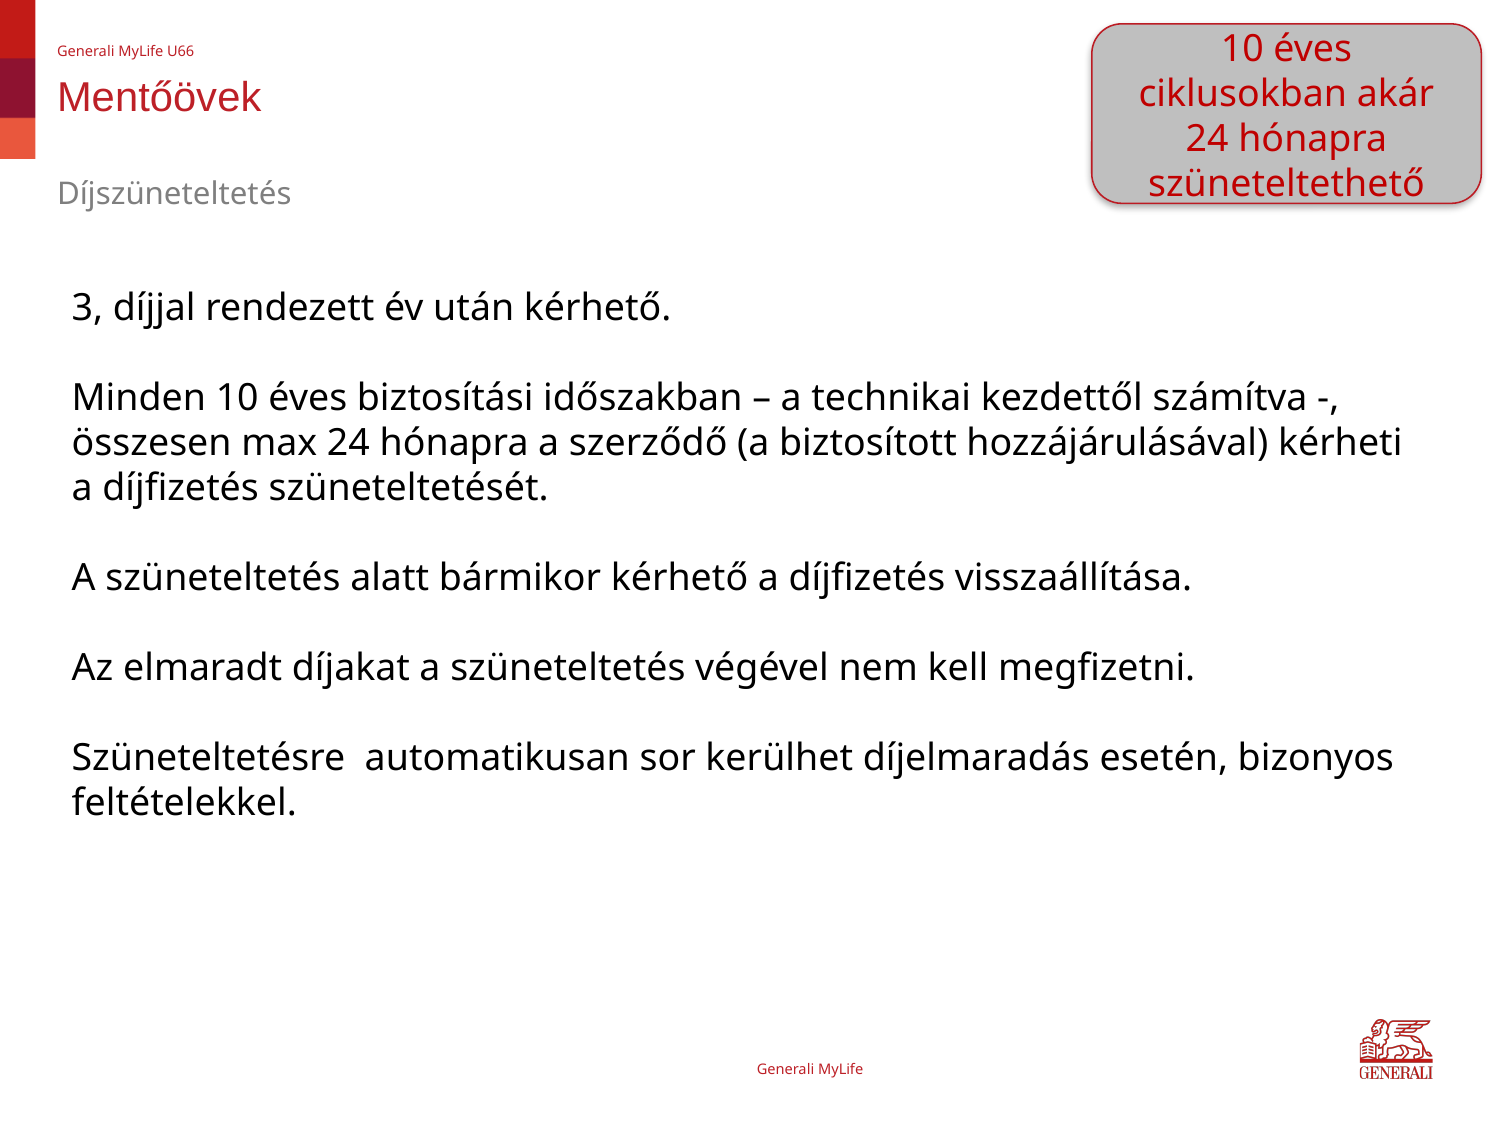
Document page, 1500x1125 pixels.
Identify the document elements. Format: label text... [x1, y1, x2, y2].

text_box 3, díjjal rendezett év után kérhető. Minden 10 éves biztosítási időszakban – a technikai kezdettől számítva -, összesen max 24 hónapra a szerződő (a biztosított hozzájárulásával) kérheti a díjfizetés szüneteltetését. A szüneteltetés alatt bármikor kérhető a díjfizetés visszaállítása. Az elmaradt díjakat a szüneteltetés végével nem kell megfizetni. Szüneteltetésre automatikusan sor kerülhet díjelmaradás esetén, bizonyos feltételekkel. [56, 275, 1434, 831]
subtitle Díjszüneteltetés [56, 175, 1433, 251]
list Generali MyLife U66 [56, 44, 422, 64]
title Mentőövek [56, 74, 1086, 166]
text_box 10 éves ciklusokban akár 24 hónapra szüneteltethető [1090, 23, 1483, 205]
footer Generali MyLife [756, 1059, 1232, 1079]
